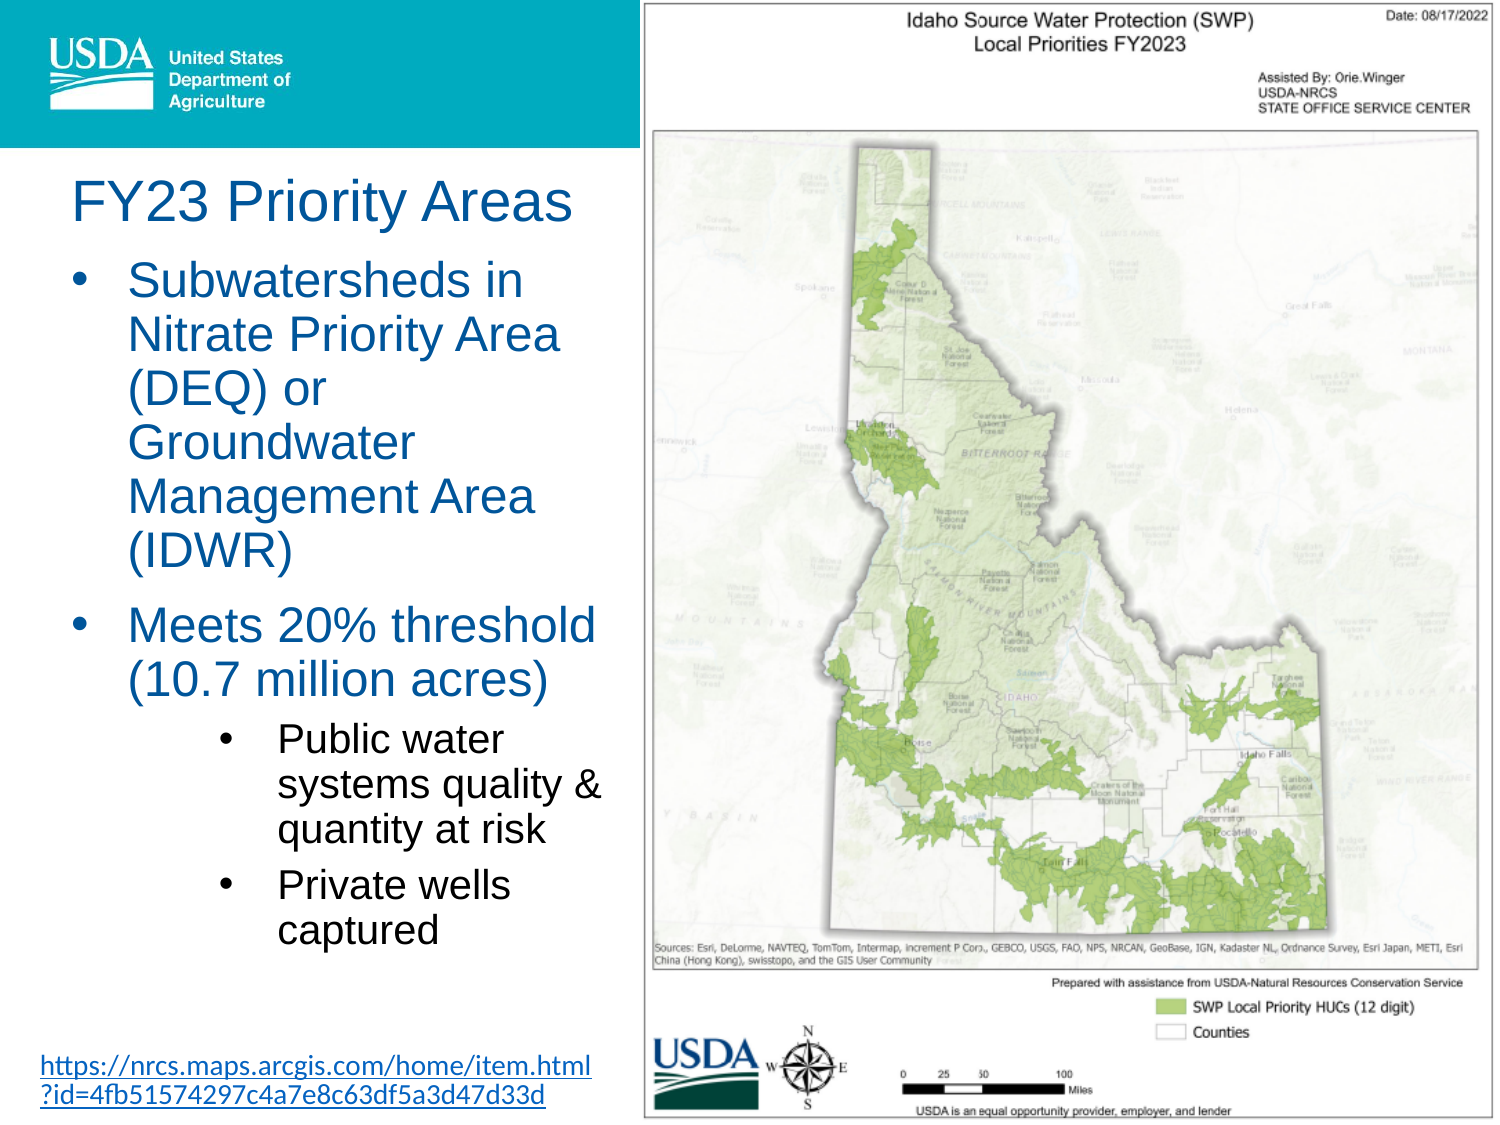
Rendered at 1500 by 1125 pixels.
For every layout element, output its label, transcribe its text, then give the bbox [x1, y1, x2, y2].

text_box https://nrcs.maps.arcgis.com/home/item.html?id=4fb51574297c4a7e8c63df5a3d47d33d [24, 1039, 609, 1089]
picture [0, 0, 1500, 1125]
list FY23 Priority Areas Subwatersheds in Nitrate Priority Area (DEQ) or Groundwater Management Area (IDWR) Meets 20% threshold (10.7 million acres) Public water systems quality & quantity at risk Private wells captured [37, 163, 634, 1049]
